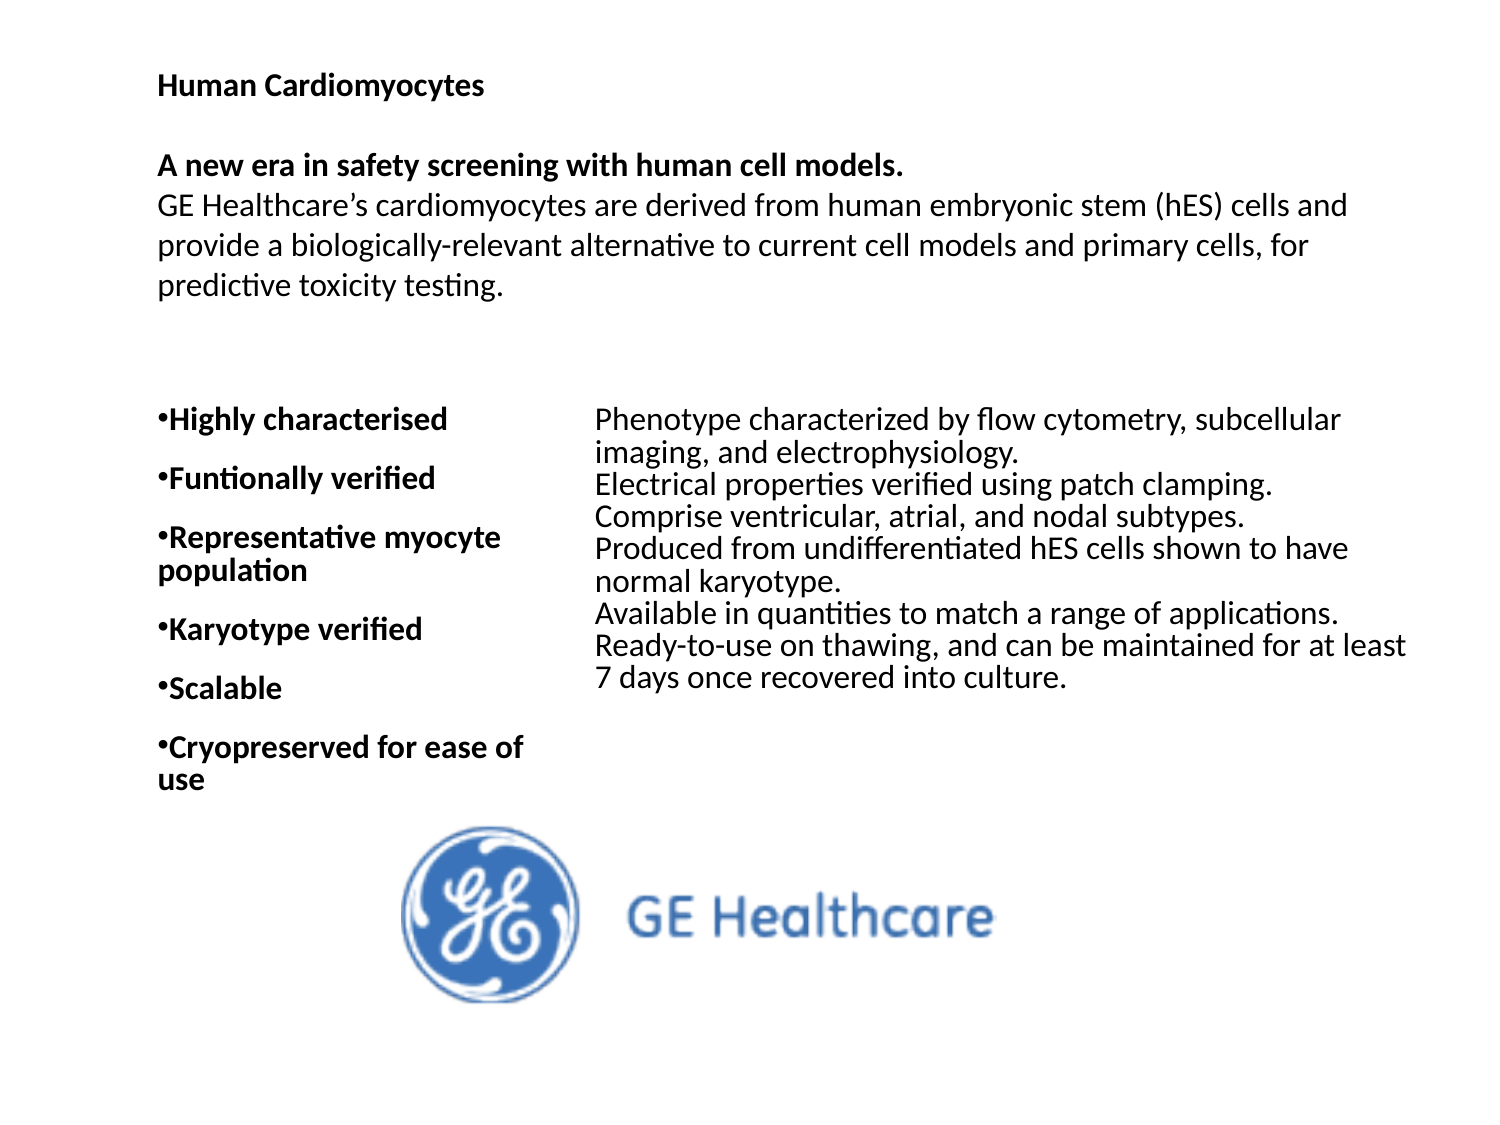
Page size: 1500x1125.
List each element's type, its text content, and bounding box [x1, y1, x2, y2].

table_header Phenotype characterized by flow cytometry, subcellular imaging, and electrophysiology. Electrical properties verified using patch clamping. Comprise ventricular, atrial, and nodal subtypes. Produced from undifferentiated hES cells shown to have normal karyotype. Available in quantities to match a range of applications. Ready-to-use on thawing, and can be maintained for at least 7 days once recovered into culture. [580, 338, 1436, 892]
table_header Highly characterised Funtionally verified Representative myocyte population Karyotype verified Scalable Cryopreserved for ease of use [142, 338, 580, 892]
picture [401, 823, 997, 1008]
text_box Human Cardiomyocytes A new era in safety screening with human cell models. GE Healthcare’s cardiomyocytes are derived from human embryonic stem (hES) cells and provide a biologically-relevant alternative to current cell models and primary cells, for predictive toxicity testing. [142, 56, 1391, 338]
